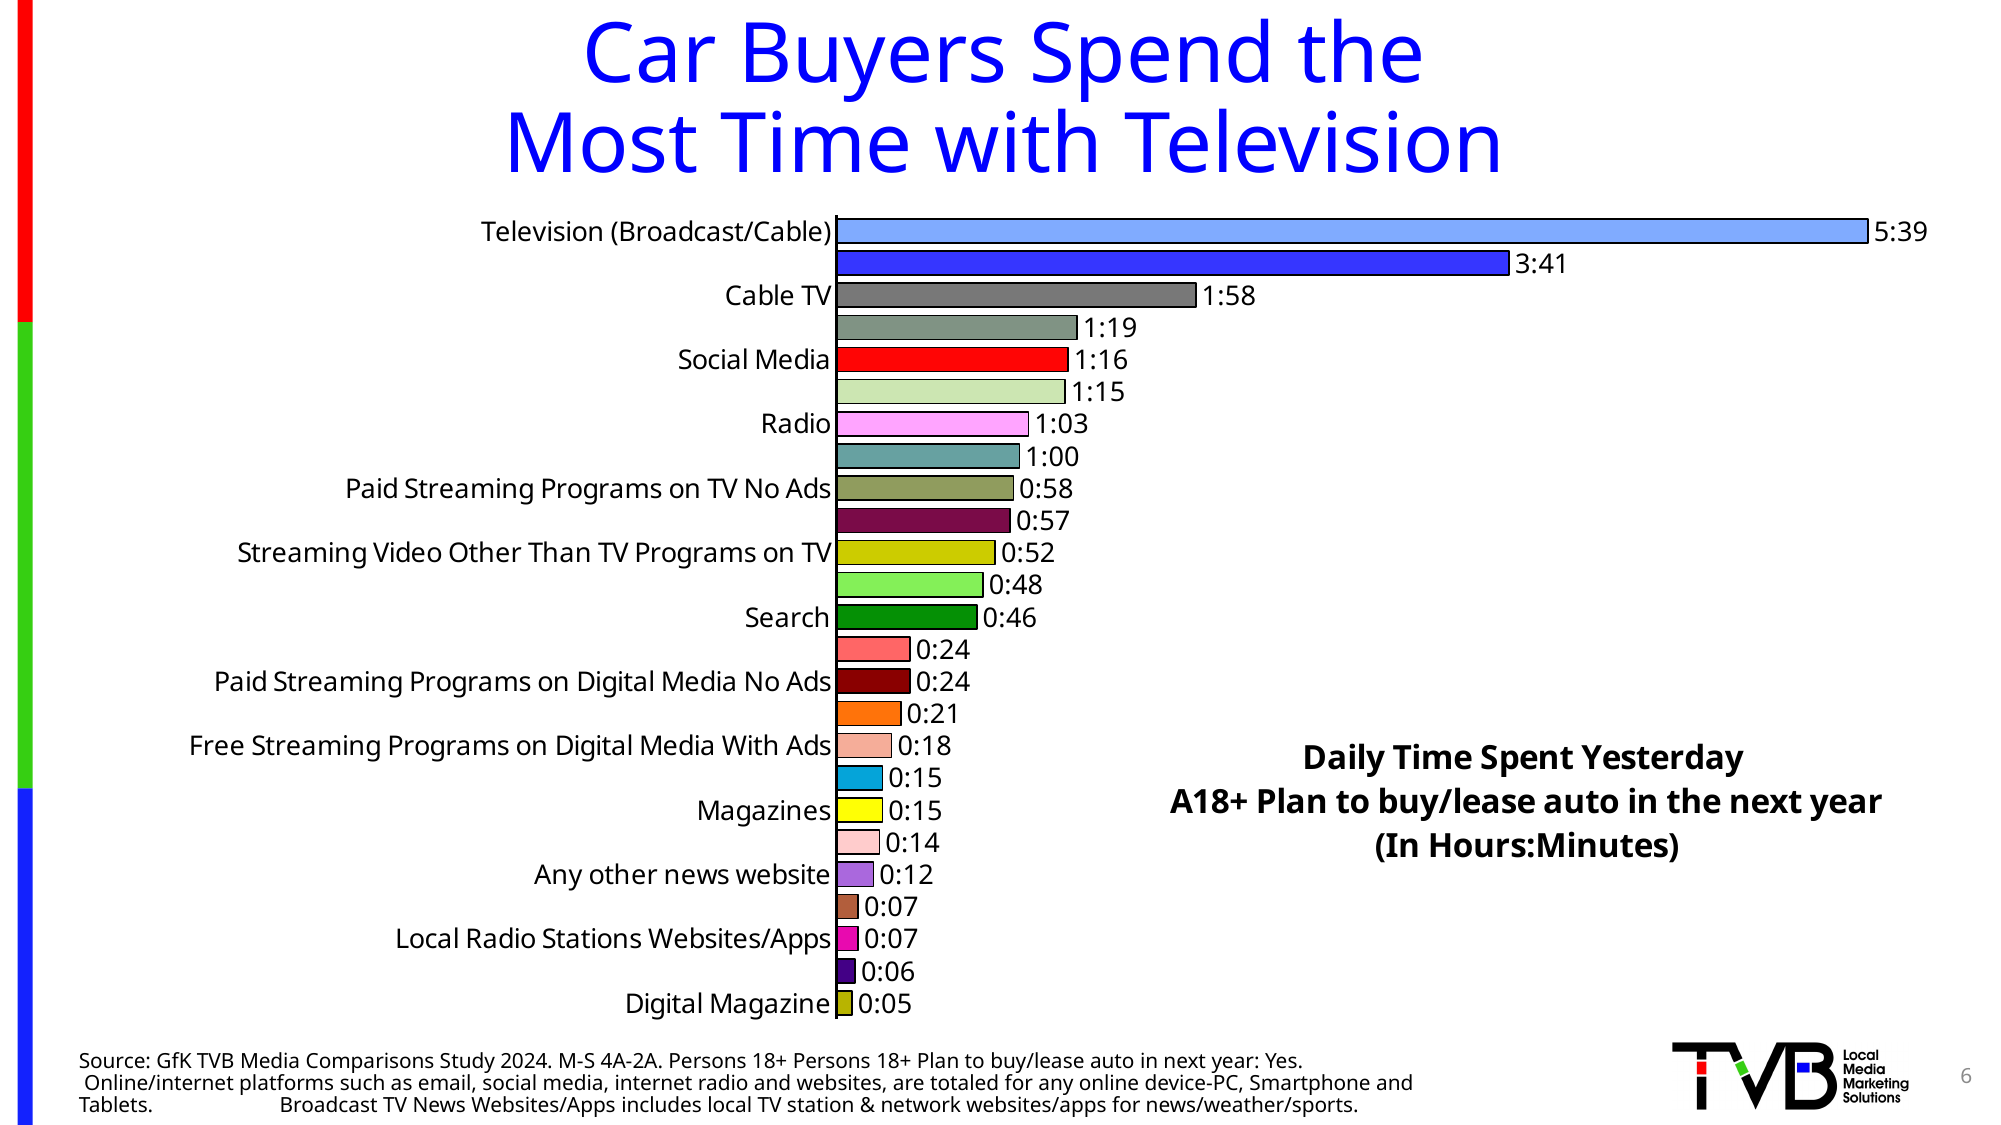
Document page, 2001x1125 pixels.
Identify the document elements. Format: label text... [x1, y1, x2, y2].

list Source: GfK TVB Media Comparisons Study 2024. M-S 4A-2A. Persons 18+ Persons 18+ Plan to buy/lease auto in next year: Yes. Online/internet platforms such as email, social media, internet radio and websites, are totaled for any online device-PC, Smartphone and Tablets. Broadcast TV News Websites/Apps includes local TV station & network websites/apps for news/weather/sports. [63, 1037, 1438, 1125]
slide_number 6 [1824, 1046, 1988, 1107]
picture [1672, 1042, 1909, 1110]
chart [37, 174, 1976, 1026]
title Car Buyers Spend the Most Time with Television [68, 3, 1963, 174]
